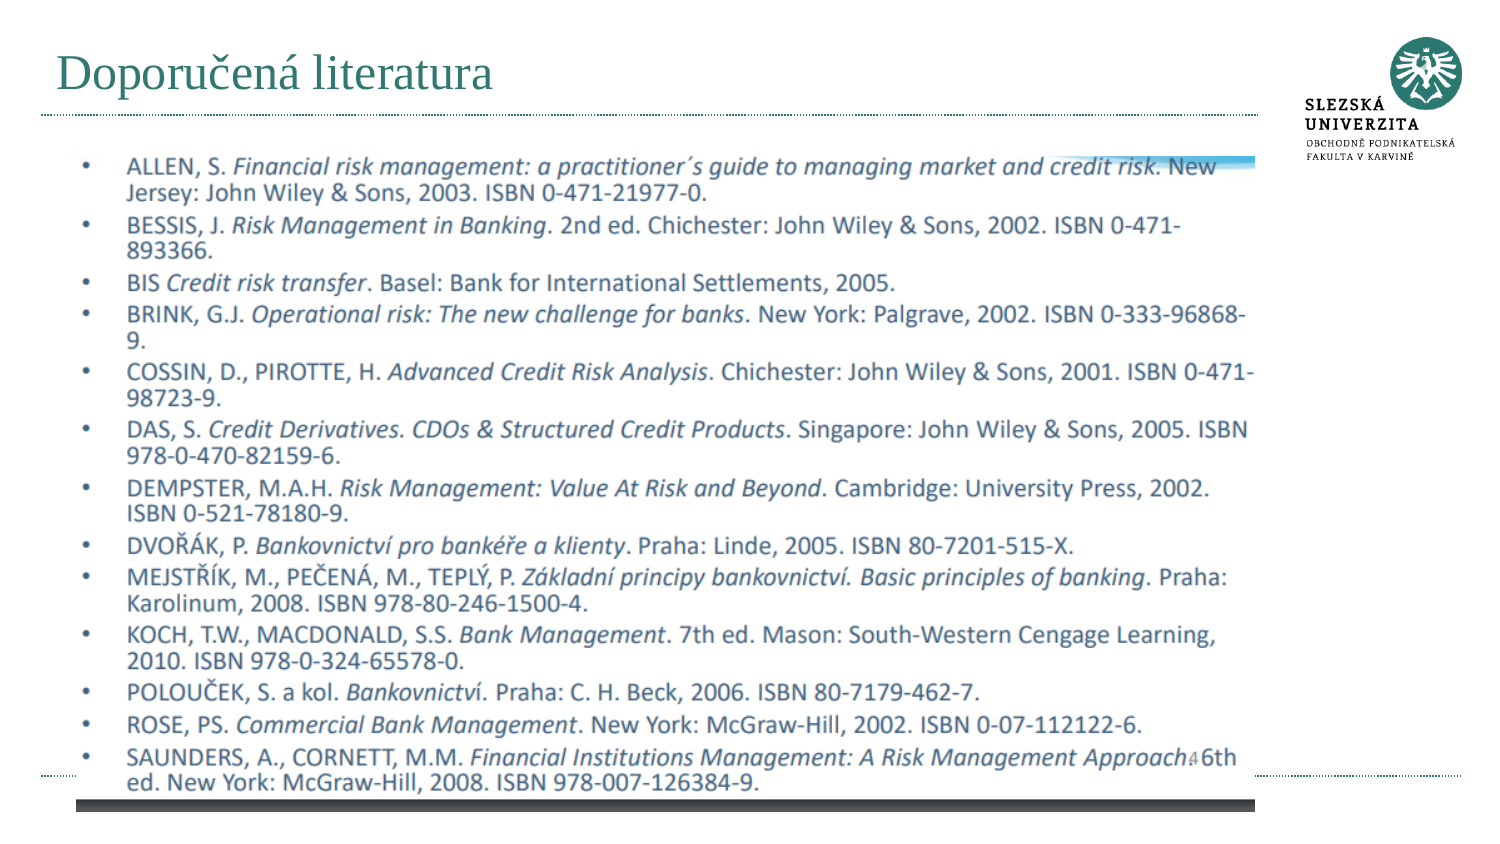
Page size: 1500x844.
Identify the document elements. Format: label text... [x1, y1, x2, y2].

picture [76, 156, 1255, 812]
title Doporučená literatura [41, 32, 786, 116]
picture [1305, 37, 1462, 160]
